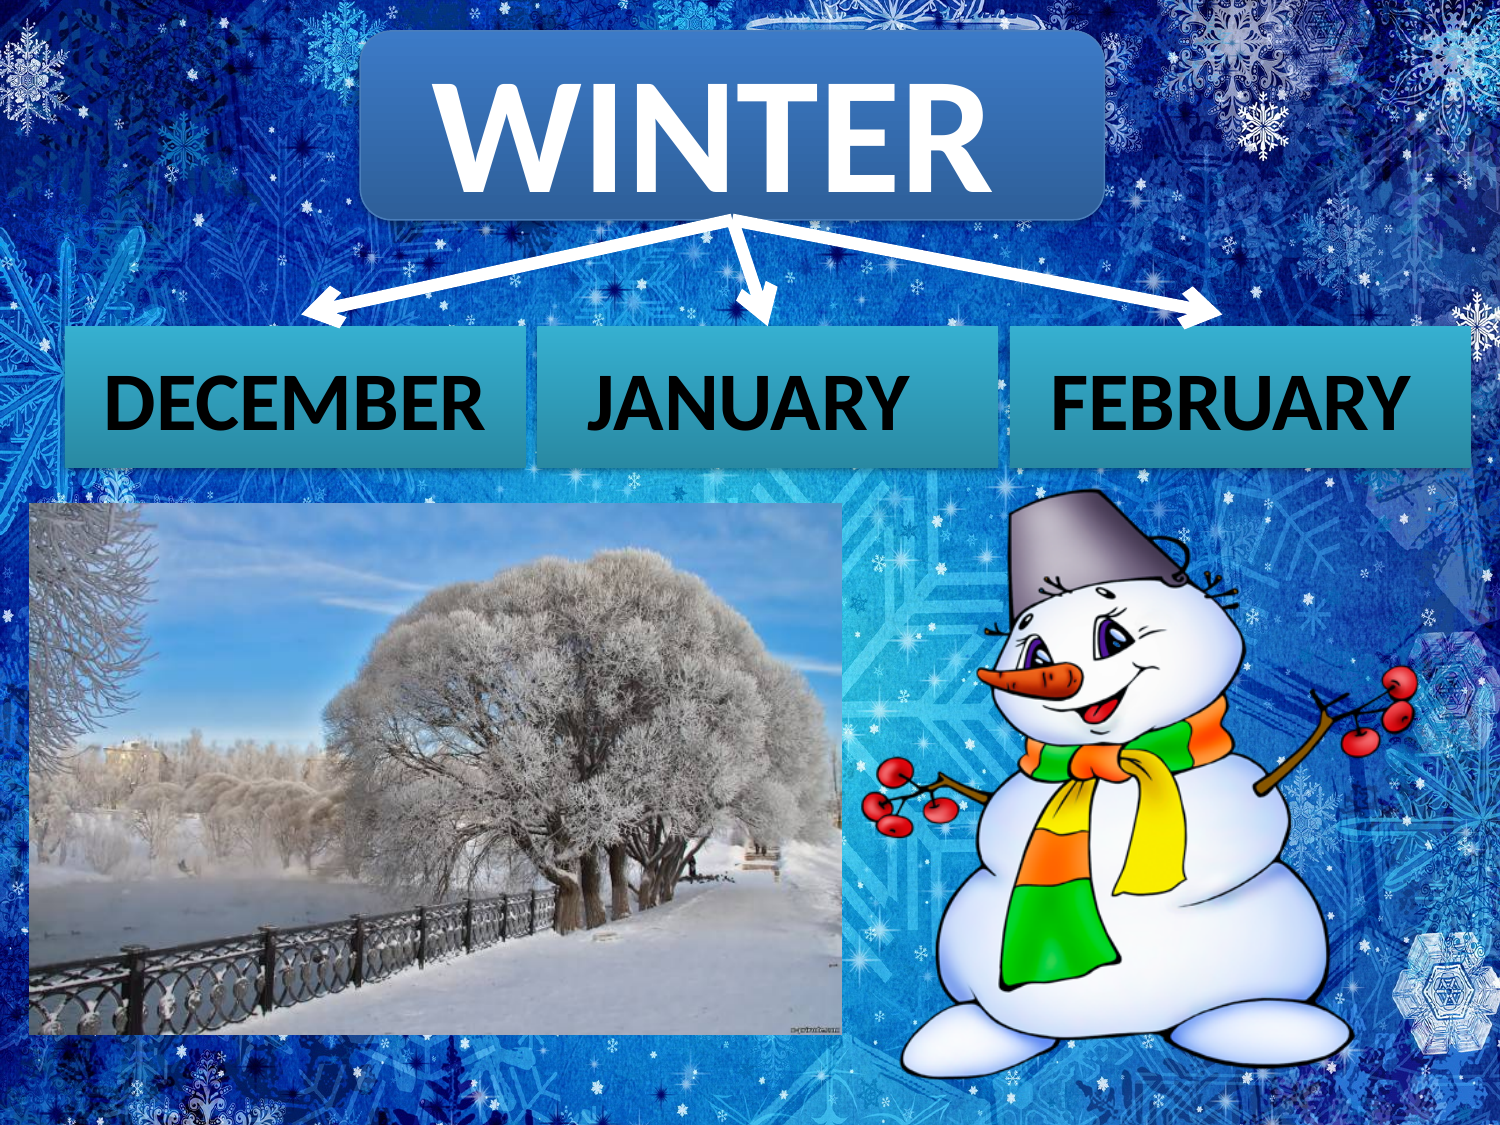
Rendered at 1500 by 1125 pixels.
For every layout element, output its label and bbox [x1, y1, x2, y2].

text_box [768, 219, 1223, 315]
text_box [731, 219, 768, 327]
picture [0, 0, 1500, 1125]
text_box [300, 219, 728, 315]
